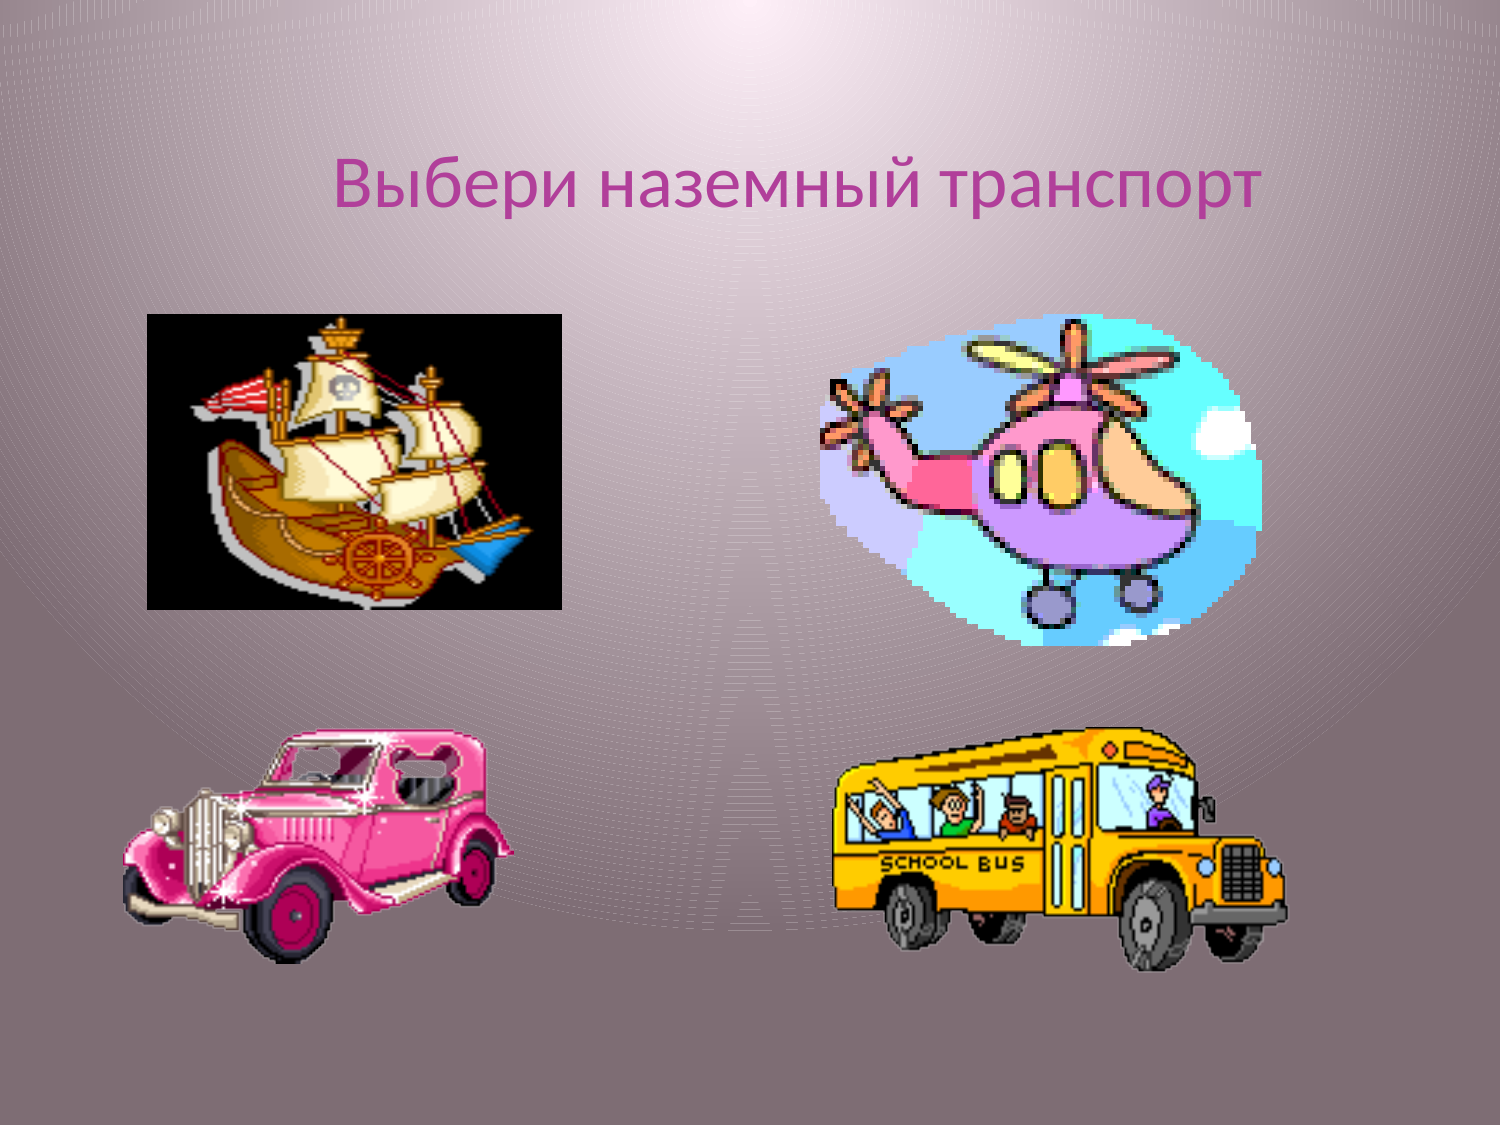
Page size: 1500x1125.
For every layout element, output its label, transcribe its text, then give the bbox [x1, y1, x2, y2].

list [820, 314, 1262, 647]
picture [832, 727, 1306, 977]
text_box Выбери наземный транспорт [317, 125, 1279, 231]
picture [123, 727, 514, 965]
picture [147, 314, 562, 611]
